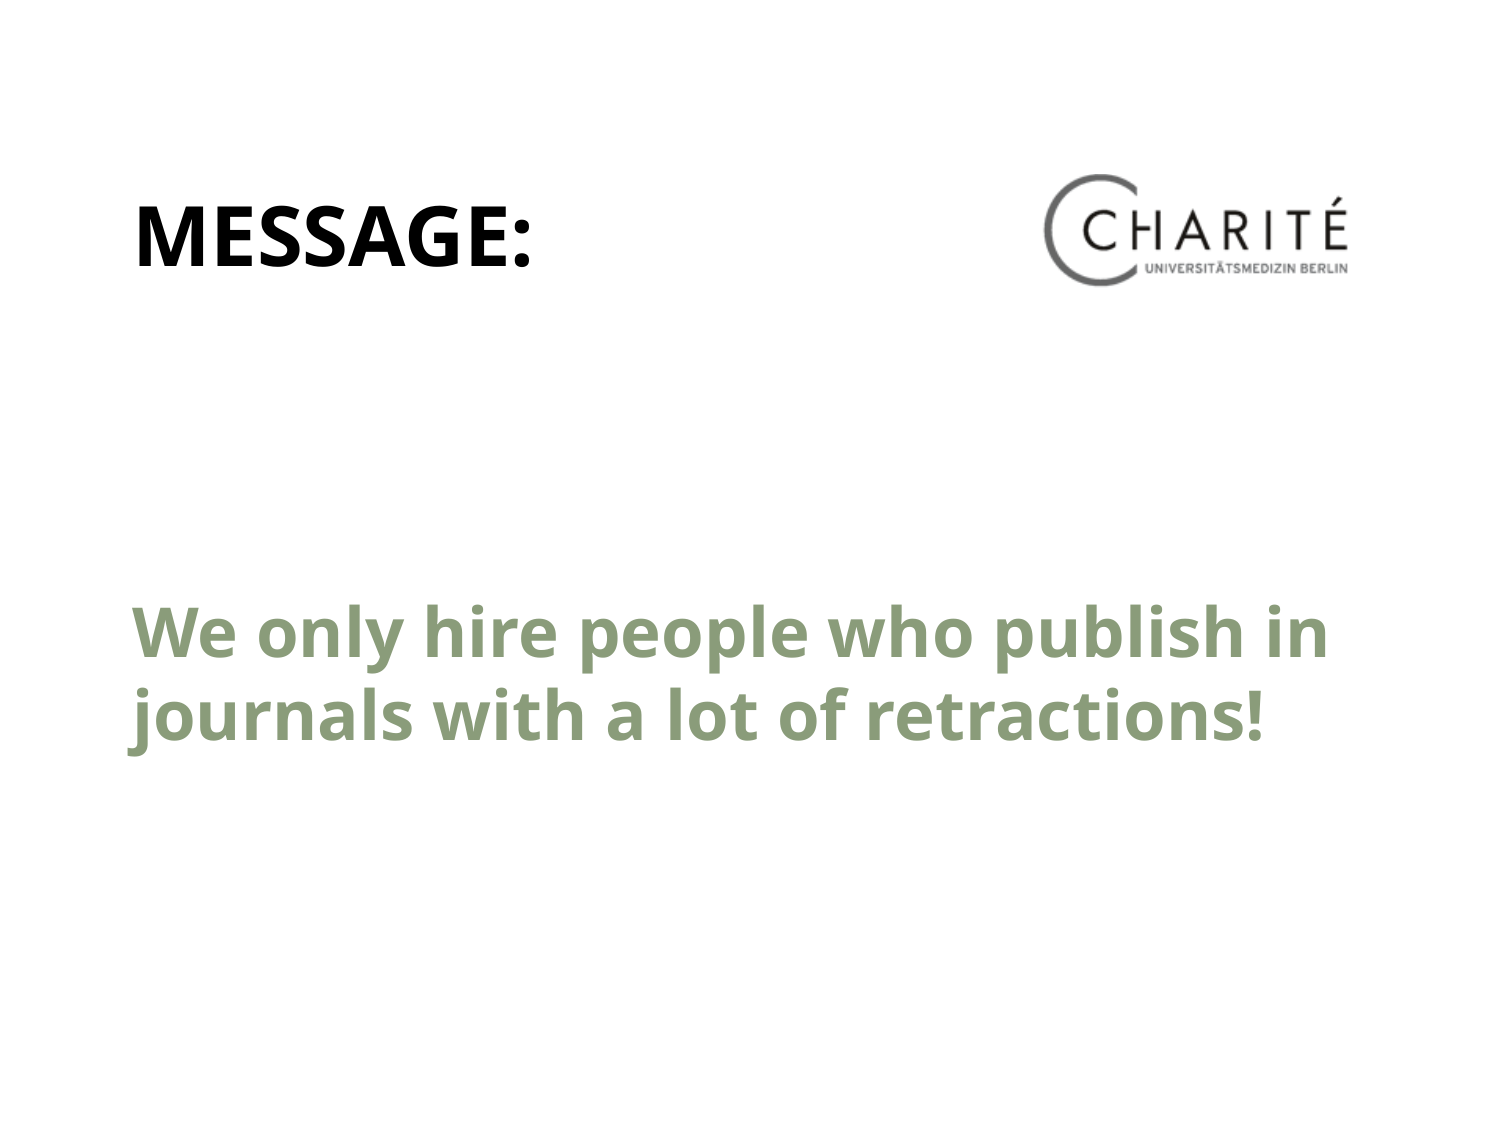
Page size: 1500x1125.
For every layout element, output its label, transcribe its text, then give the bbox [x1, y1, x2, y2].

picture [1012, 174, 1357, 294]
title Message: [117, 175, 938, 400]
list We only hire people who publish in journals with a lot of retractions! [116, 515, 1393, 762]
